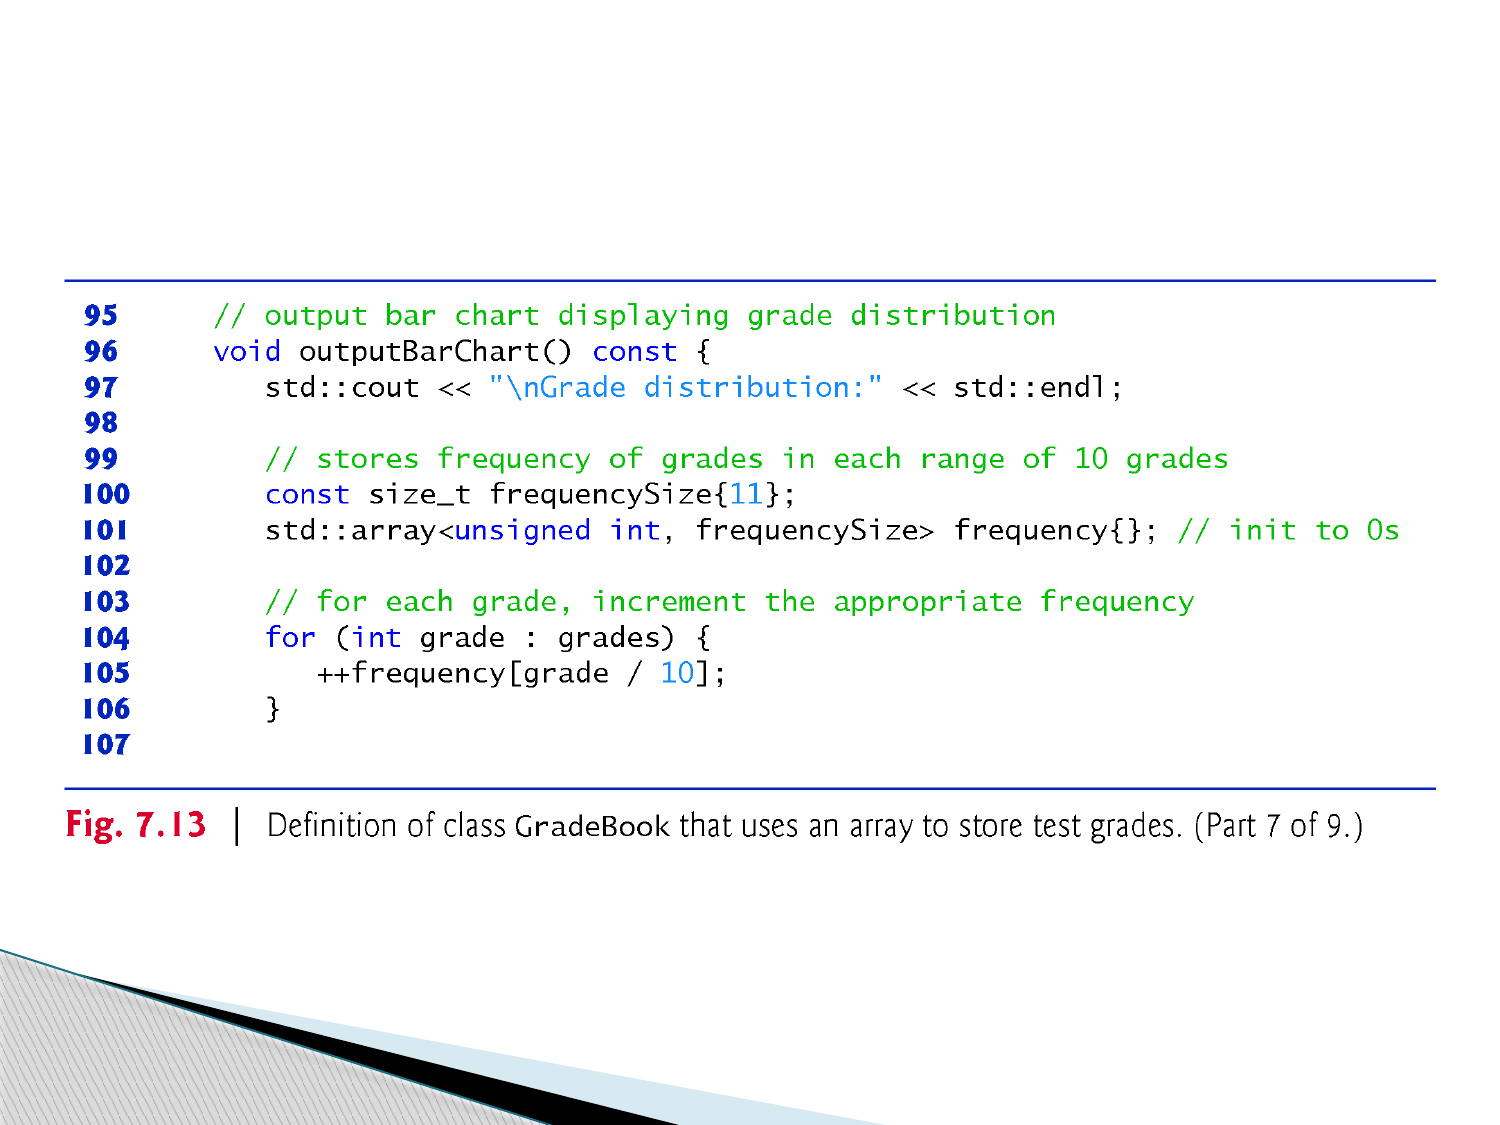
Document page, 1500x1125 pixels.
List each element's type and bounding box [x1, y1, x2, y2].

picture [0, 215, 1500, 910]
